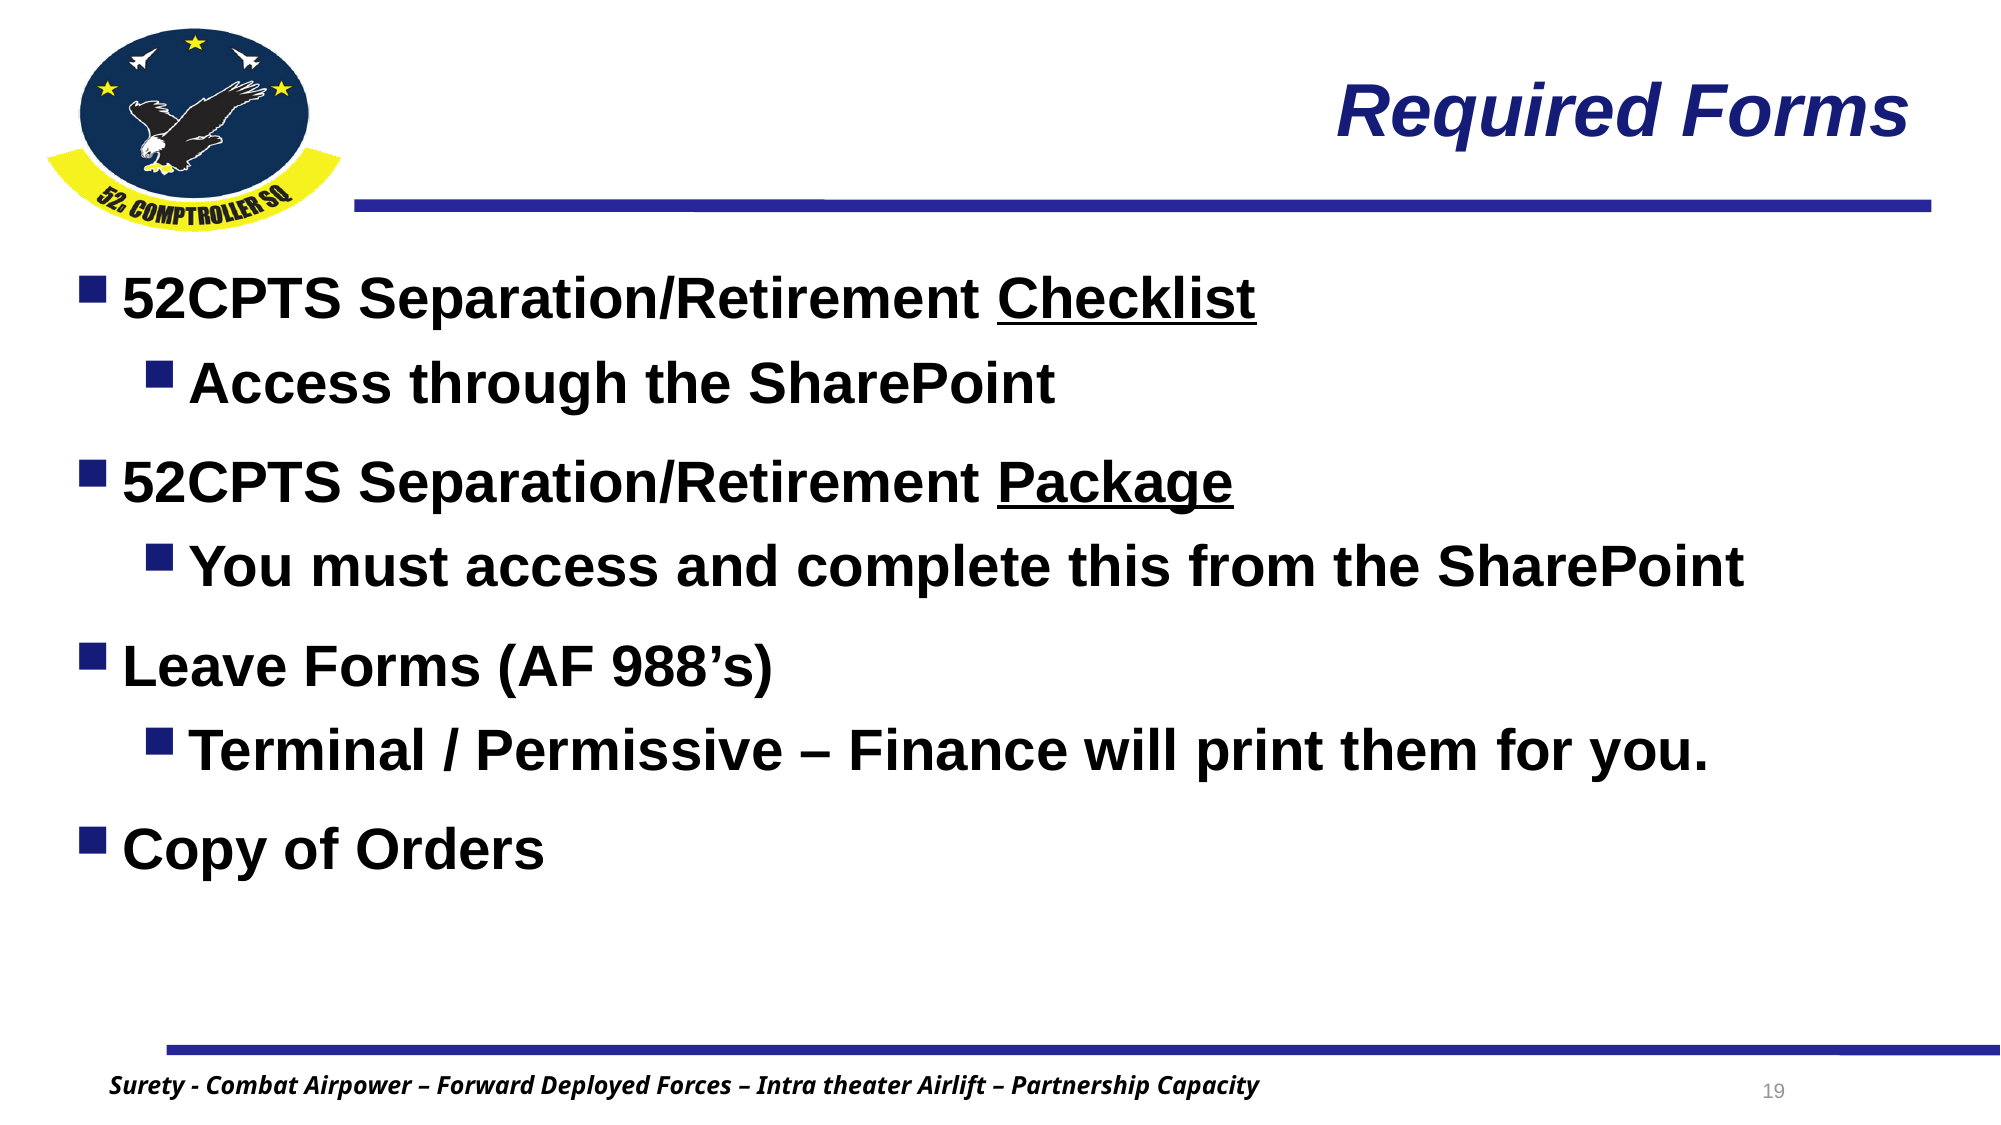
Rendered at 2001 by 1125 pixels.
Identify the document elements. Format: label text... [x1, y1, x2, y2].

picture [0, 0, 388, 261]
list 52CPTS Separation/Retirement Checklist Access through the SharePoint 52CPTS Separation/Retirement Package You must access and complete this from the SharePoint Leave Forms (AF 988’s) Terminal / Permissive – Finance will print them for you. Copy of Orders [60, 252, 1898, 930]
title Required Forms [363, 12, 1927, 201]
slide_number 19 [1746, 1070, 1998, 1121]
